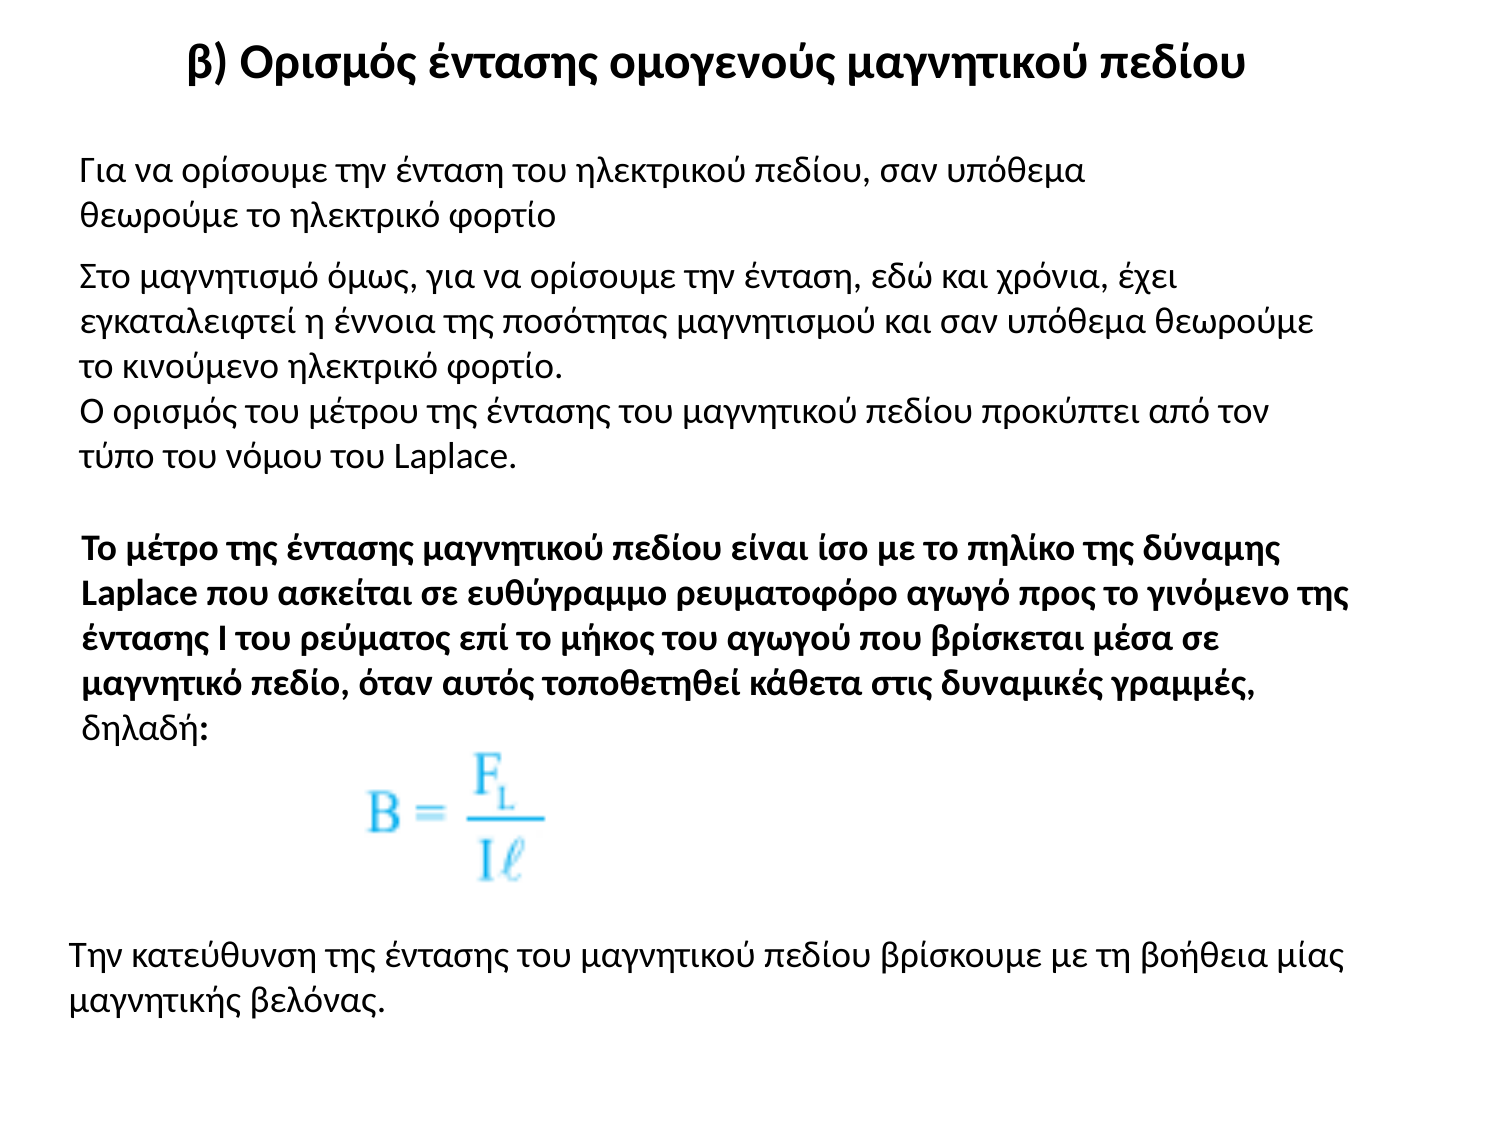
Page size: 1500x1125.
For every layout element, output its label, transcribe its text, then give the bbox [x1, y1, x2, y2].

picture [336, 739, 573, 909]
text_box Το μέτρο της έντασης μαγνητικού πεδίου είναι ίσο με το πηλίκο της δύναμης Laplace που ασκείται σε ευθύγραμμο ρευματοφόρο αγωγό προς το γινόμενο της έντασης I του ρεύματος επί το μήκος του αγωγού που βρίσκεται μέσα σε μαγνητικό πεδίο, όταν αυτός τοποθετηθεί κάθετα στις δυναμικές γραμμές, δηλαδή: [66, 515, 1388, 755]
text_box β) Ορισμός έντασης ομογενούς μαγνητικού πεδίου [171, 20, 1306, 96]
text_box Για να ορίσουμε την ένταση του ηλεκτρικού πεδίου, σαν υπόθεμα θεωρούμε το ηλεκτρικό φορτίο [64, 137, 1341, 242]
text_box Την κατεύθυνση της έντασης του μαγνητικού πεδίου βρίσκουμε με τη βοήθεια μίας μαγνητικής βελόνας. [54, 922, 1401, 1028]
text_box Στο μαγνητισμό όμως, για να ορίσουμε την ένταση, εδώ και χρόνια, έχει εγκαταλειφτεί η έννοια της ποσότητας μαγνητισμού και σαν υπόθεμα θεωρούμε το κινούμενο ηλεκτρικό φορτίο. Ο ορισμός του μέτρου της έντασης του μαγνητικού πεδίου προκύπτει από τον τύπο του νόμου του Laplace. [64, 243, 1341, 483]
